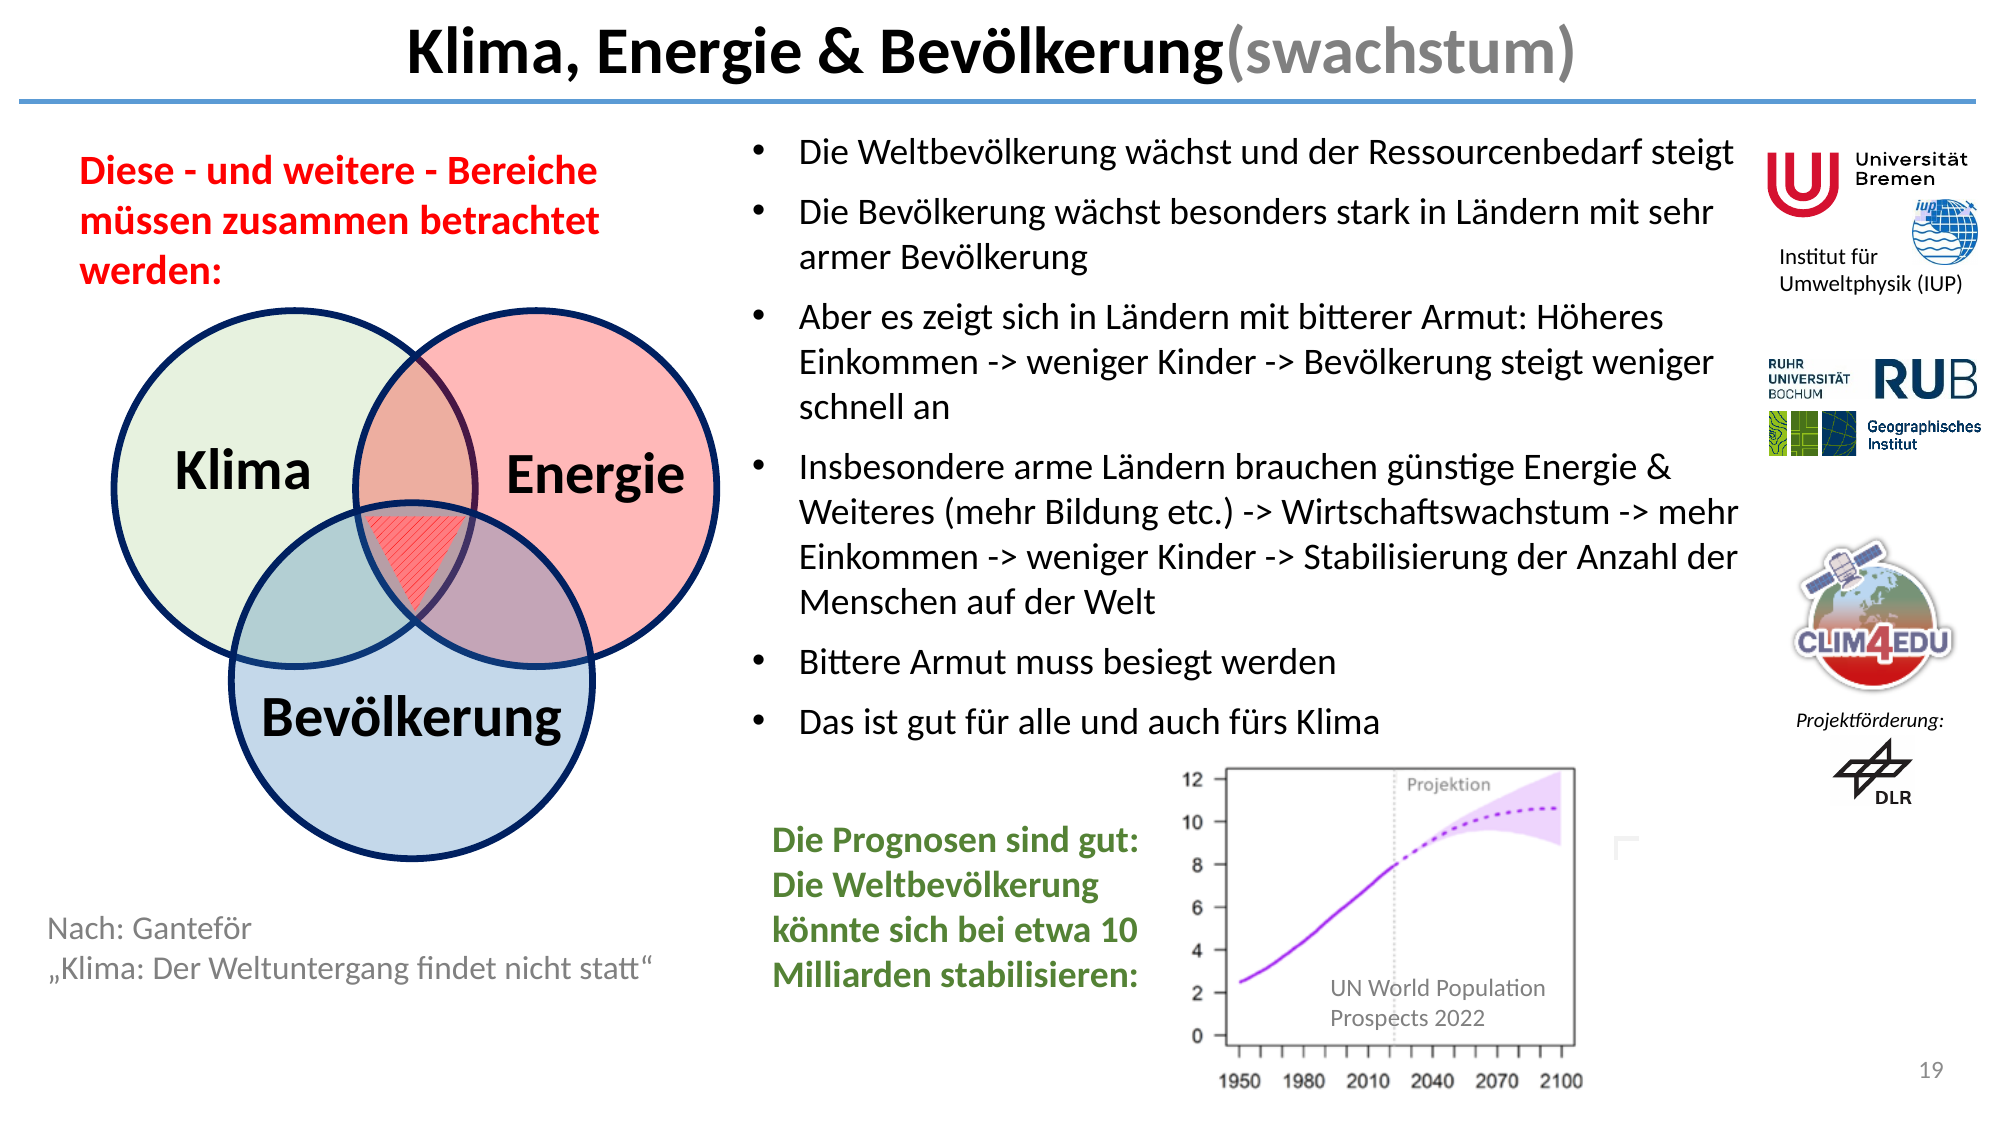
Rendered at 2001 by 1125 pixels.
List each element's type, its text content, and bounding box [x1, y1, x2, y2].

text_box Klima, Energie & Bevölkerung(swachstum) [0, 0, 2000, 95]
picture [1769, 411, 1981, 456]
picture [1830, 735, 1915, 806]
slide_number 19 [1845, 1041, 1959, 1096]
text_box Klima [145, 423, 342, 509]
text_box [479, 513, 717, 659]
text_box [112, 309, 415, 657]
text_box Die Prognosen sind gut: Die Weltbevölkerung könnte sich bei etwa 10 Milliarden stabilisieren: [757, 807, 1158, 1003]
picture [1784, 532, 1963, 700]
picture [1769, 359, 1977, 399]
picture [1912, 199, 1978, 265]
text_box Bevölkerung [221, 670, 603, 756]
text_box [363, 515, 468, 615]
text_box Nach: Ganteför „Klima: Der Weltuntergang findet nicht statt“ [32, 899, 698, 994]
picture [1177, 760, 1590, 1095]
text_box [247, 756, 577, 860]
text_box Energie [469, 427, 723, 513]
text_box [230, 501, 594, 670]
text_box Die Weltbevölkerung wächst und der Ressourcenbedarf steigt Die Bevölkerung wächst besonders stark in Ländern mit sehr armer Bevölkerung Aber es zeigt sich in Ländern mit bitterer Armut: Höheres Einkommen -> weniger Kinder -> Bevölkerung steigt weniger schnell an Insbesondere arme Ländern brauchen günstige Energie & Weiteres (mehr Bildung etc.) -> Wirtschaftswachstum -> mehr Einkommen -> weniger Kinder -> Stabilisierung der Anzahl der Menschen auf der Welt Bittere Armut muss besiegt werden Das ist gut für alle und auch fürs Klima [737, 120, 1760, 765]
text_box [354, 309, 707, 510]
text_box Diese - und weitere - Bereiche müssen zusammen betrachtet werden: [64, 135, 730, 301]
